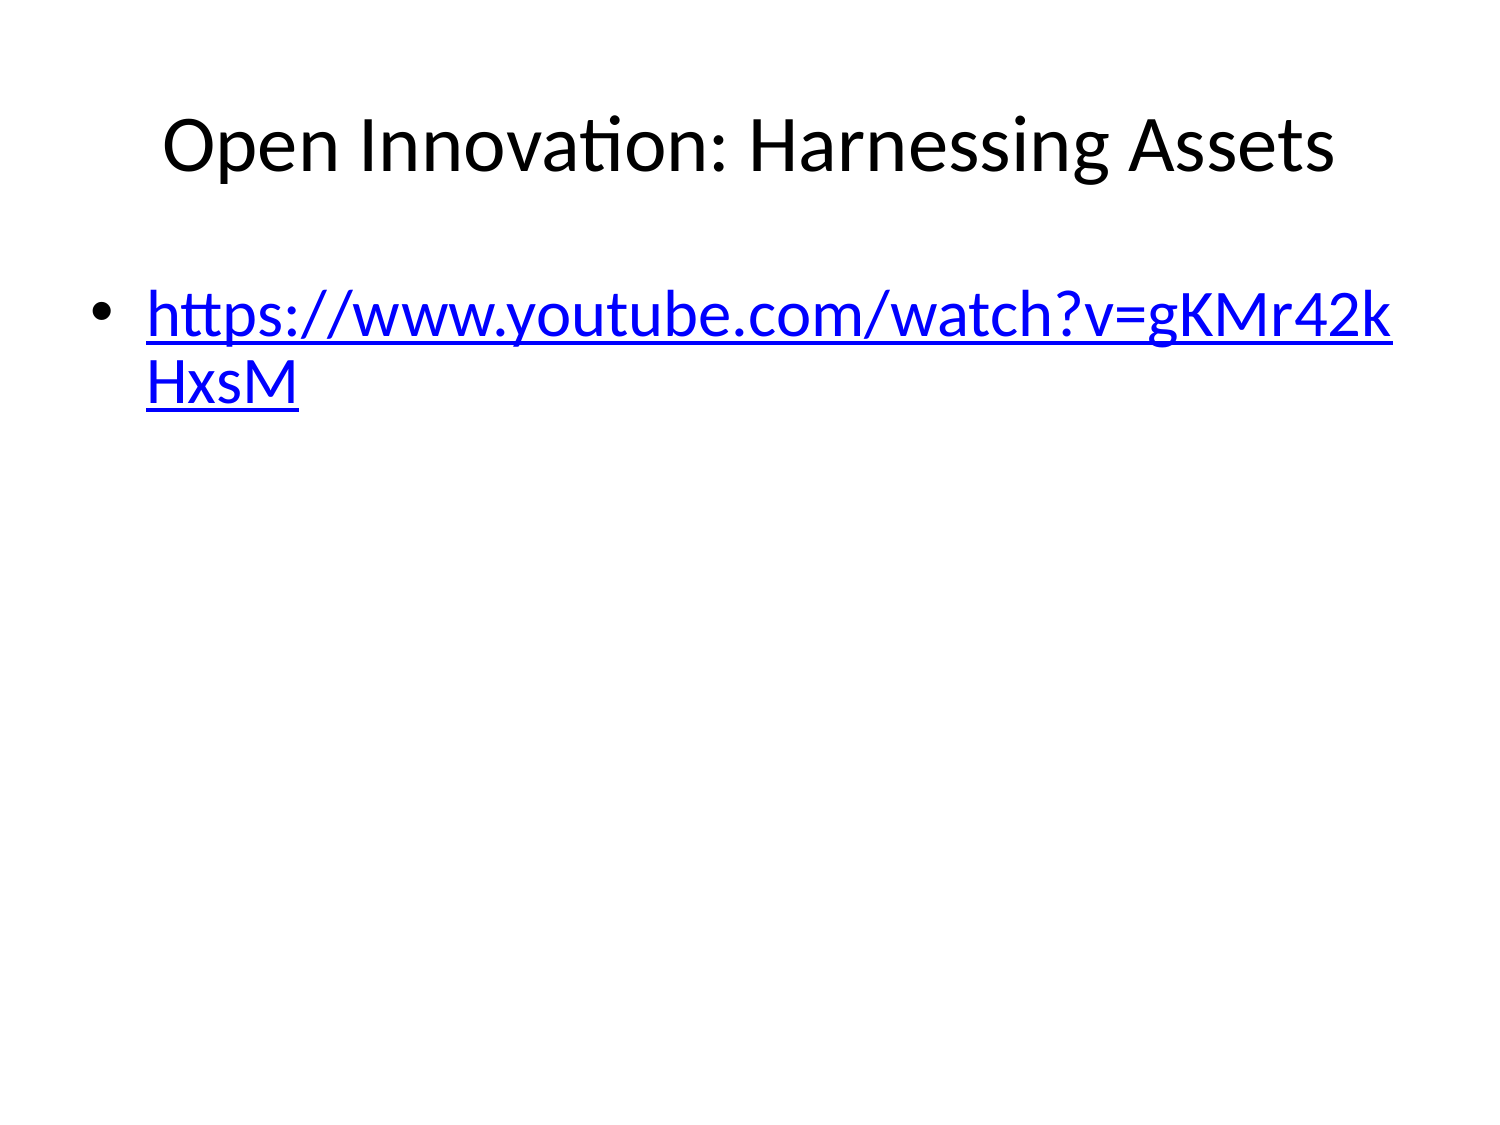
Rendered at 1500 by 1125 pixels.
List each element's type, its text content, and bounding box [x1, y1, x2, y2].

list https://www.youtube.com/watch?v=gKMr42kHxsM [75, 262, 1425, 1005]
title Open Innovation: Harnessing Assets [75, 45, 1425, 233]
